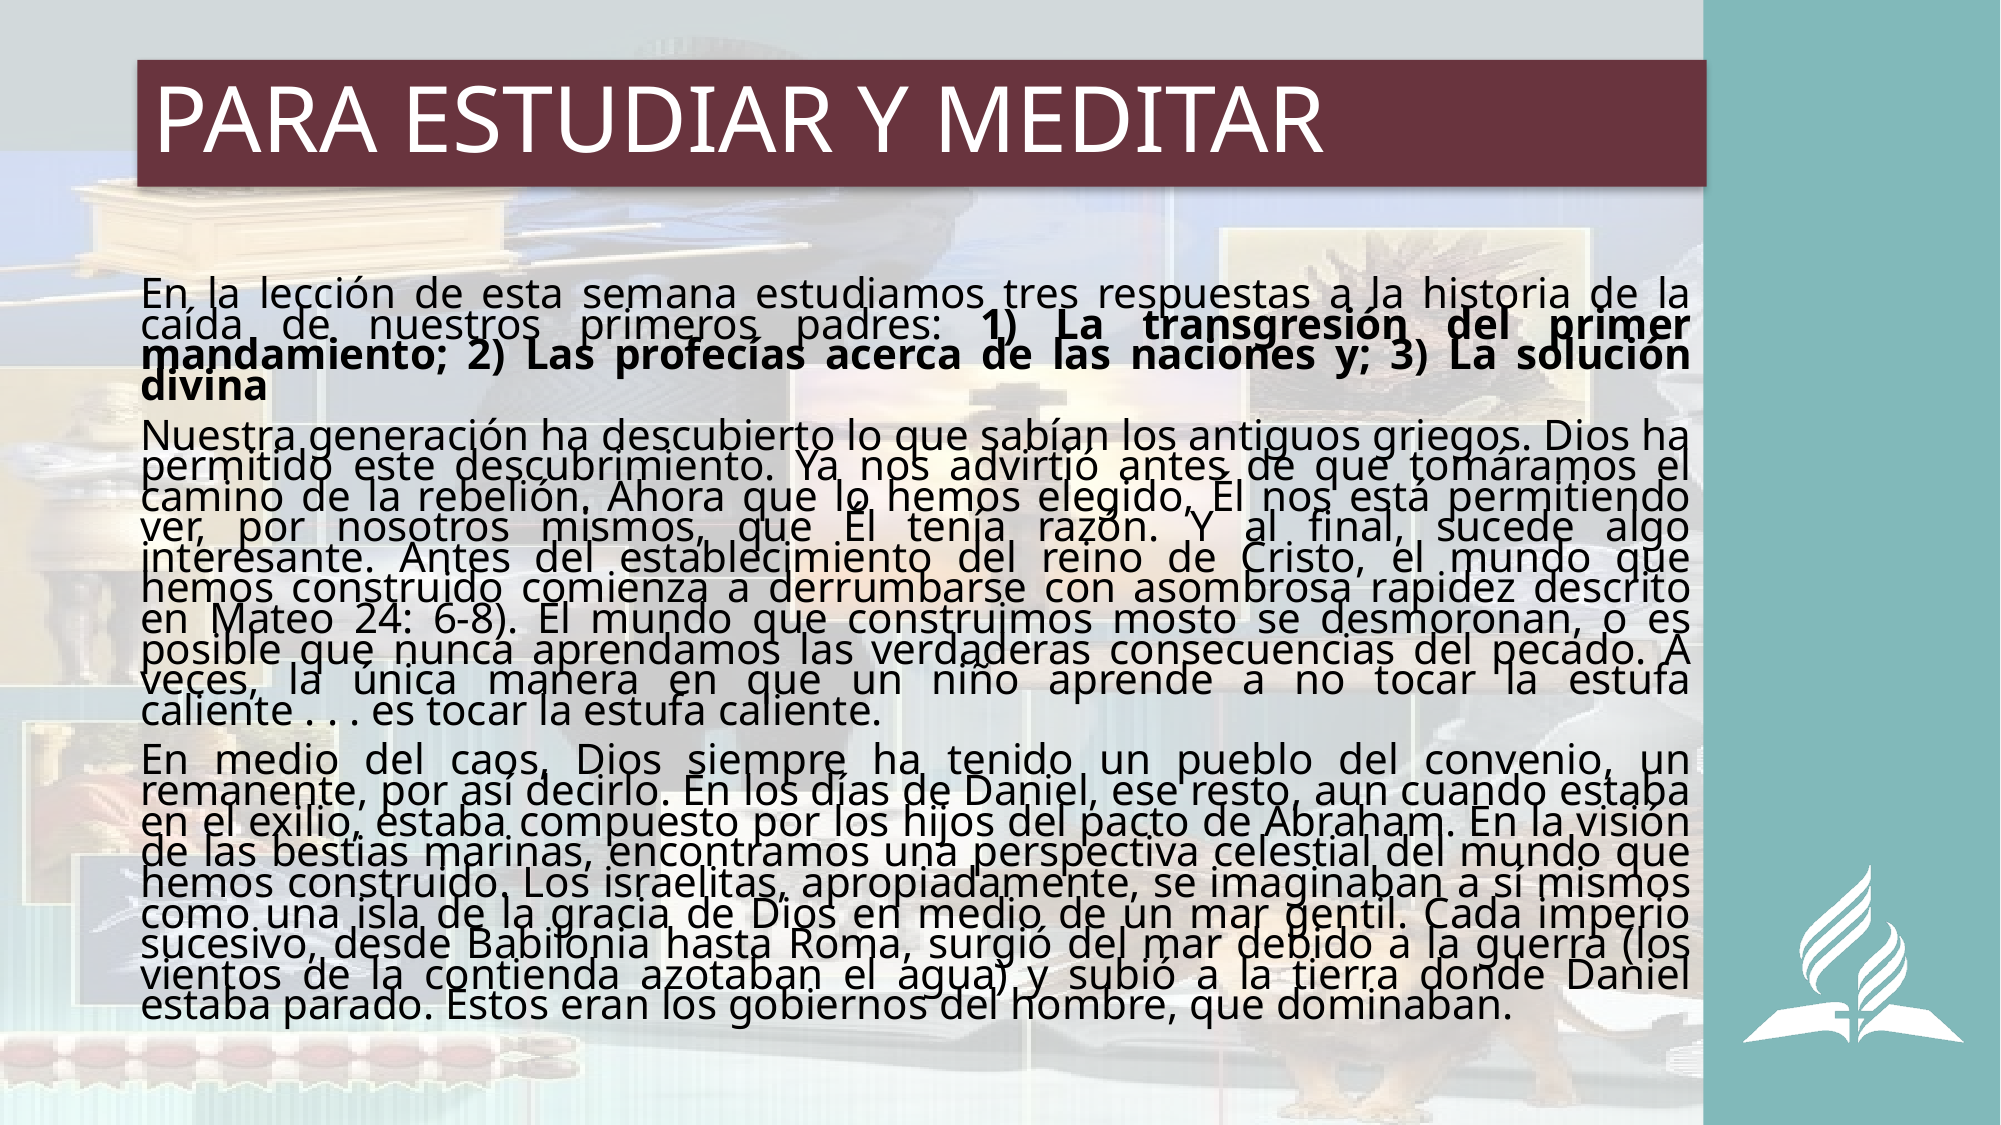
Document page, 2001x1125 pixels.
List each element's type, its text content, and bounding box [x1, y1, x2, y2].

picture [1709, 834, 2000, 1095]
list En la lección de esta semana estudiamos tres respuestas a la historia de la caída de nuestros primeros padres: 1) La transgresión del primer mandamiento; 2) Las profecías acerca de las naciones y; 3) La solución divina Nuestra generación ha descubierto lo que sabían los antiguos griegos. Dios ha permitido este descubrimiento. Ya nos advirtió antes de que tomáramos el camino de la rebelión. Ahora que lo hemos elegido, Él nos está permitiendo ver, por nosotros mismos, que Él tenía razón. Y al final, sucede algo interesante. Antes del establecimiento del reino de Cristo, el mundo que hemos construido comienza a derrumbarse con asombrosa rapidez descrito en Mateo 24: 6-8). El mundo que construimos mosto se desmoronan, o es posible que nunca aprendamos las verdaderas consecuencias del pecado. A veces, la única manera en que un niño aprende a no tocar la estufa caliente . . . es tocar la estufa caliente. En medio del caos, Dios siempre ha tenido un pueblo del convenio, un remanente, por así decirlo. En los días de Daniel, ese resto, aun cuando estaba en el exilio, estaba compuesto por los hijos del pacto de Abraham. En la visión de las bestias marinas, encontramos una perspectiva celestial del mundo que hemos construido. Los israelitas, apropiadamente, se imaginaban a sí mismos como una isla de la gracia de Dios en medio de un mar gentil. Cada imperio sucesivo, desde Babilonia hasta Roma, surgió del mar debido a la guerra (los vientos de la contienda azotaban el agua) y subió a la tierra donde Daniel estaba parado. Estos eran los gobiernos del hombre, que dominaban. [124, 278, 1707, 1066]
title PARA ESTUDIAR Y MEDITAR [137, 59, 1707, 187]
